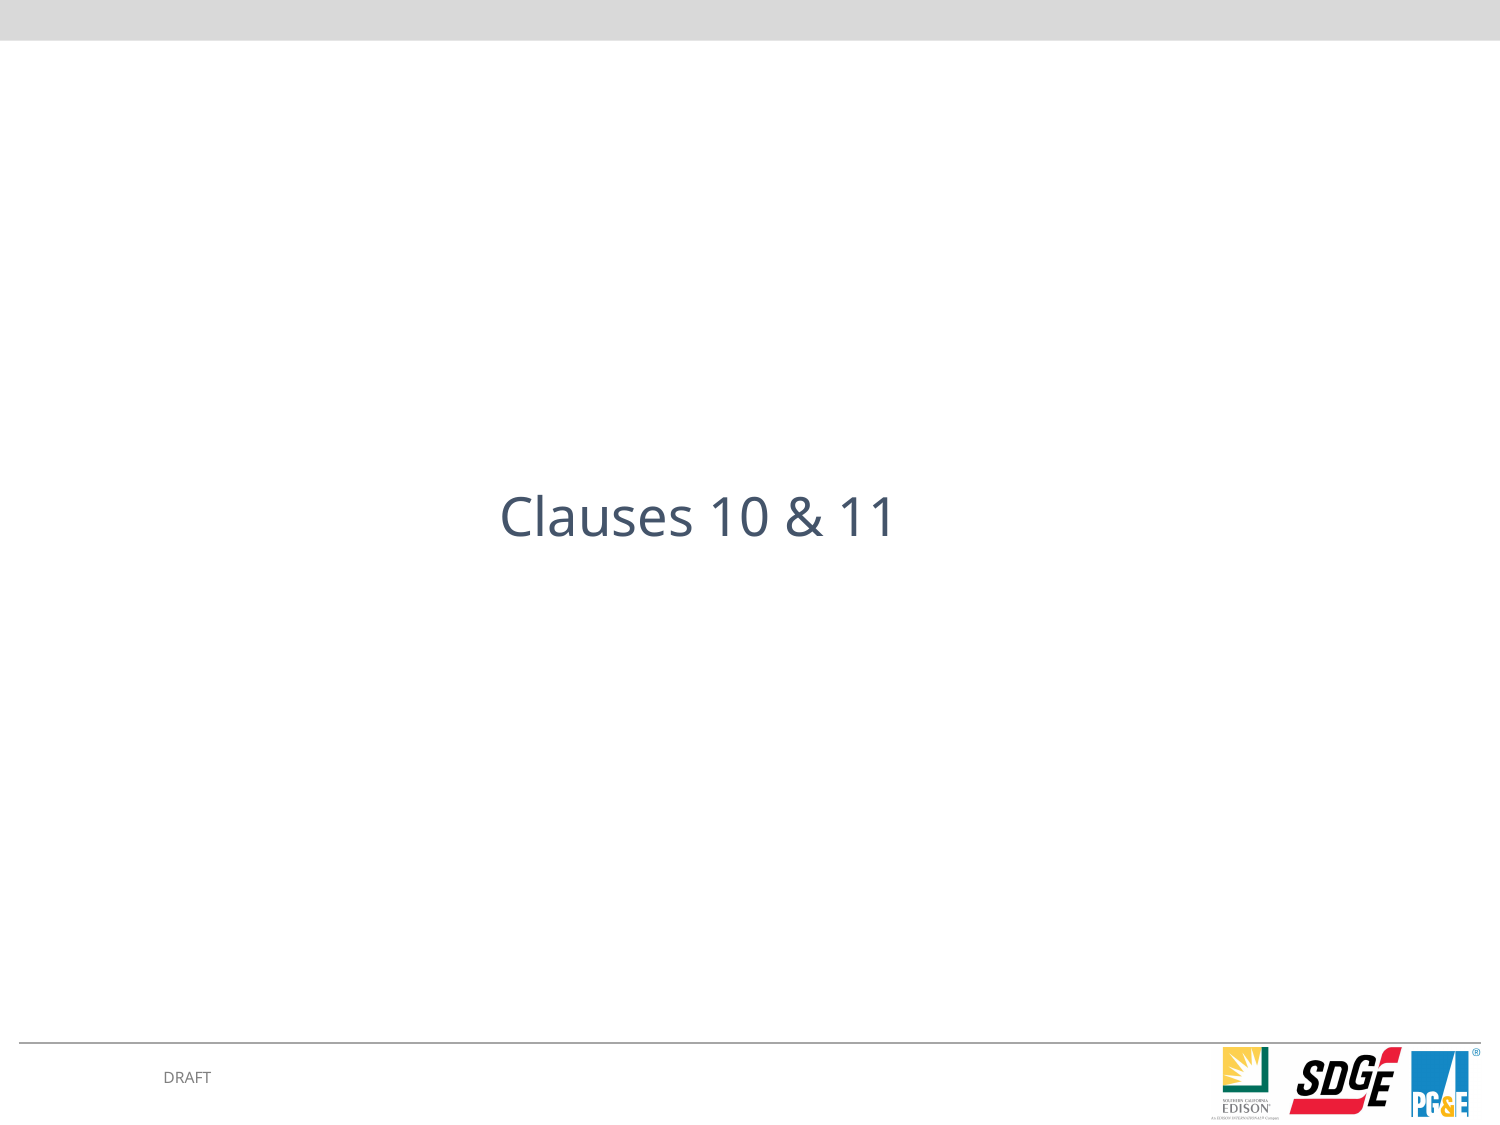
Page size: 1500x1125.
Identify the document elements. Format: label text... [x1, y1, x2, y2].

text_box Clauses 10 & 11 [75, 474, 1325, 563]
picture [1211, 1047, 1482, 1120]
